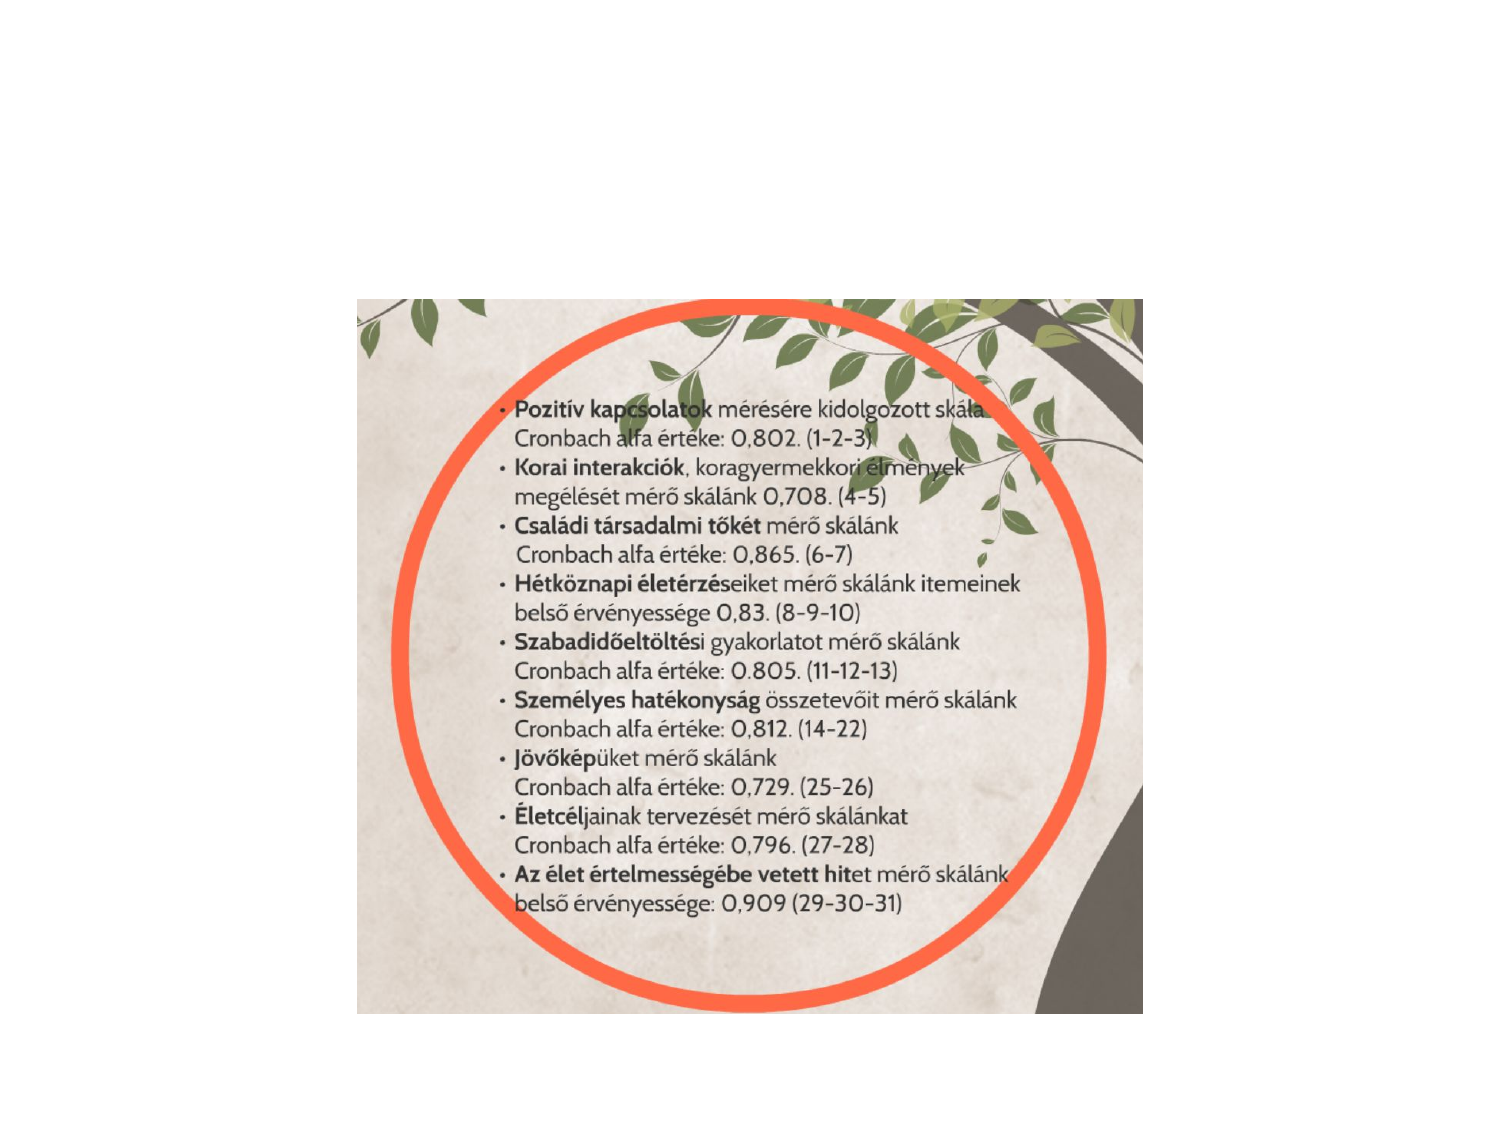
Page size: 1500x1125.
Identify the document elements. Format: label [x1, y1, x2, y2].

list [357, 299, 1143, 1014]
